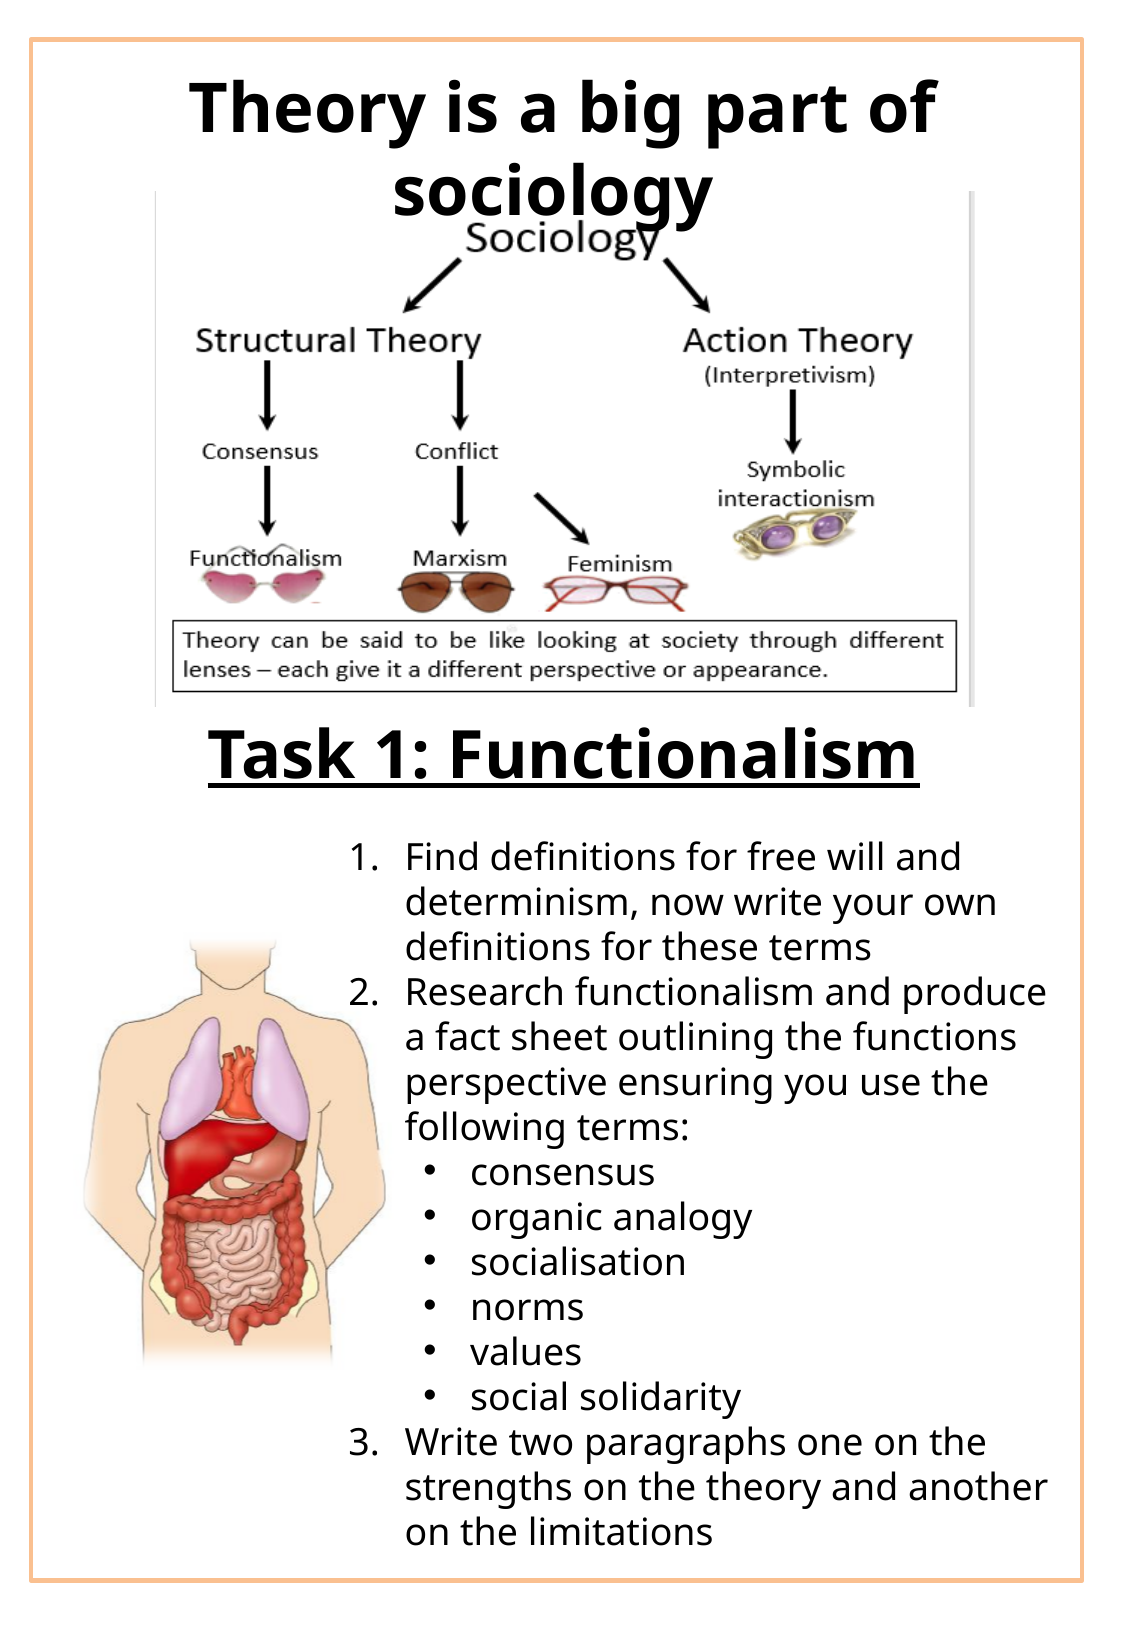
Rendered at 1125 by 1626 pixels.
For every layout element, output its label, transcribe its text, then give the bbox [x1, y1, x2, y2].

text_box [29, 37, 1084, 56]
picture [73, 932, 406, 1370]
text_box Find definitions for free will and determinism, now write your own definitions for these terms Research functionalism and produce a fact sheet outlining the functions perspective ensuring you use the following terms: consensus organic analogy socialisation norms values social solidarity Write two paragraphs one on the strengths on the theory and another on the limitations [333, 825, 1083, 1605]
text_box [29, 237, 1084, 1582]
picture [154, 191, 975, 707]
text_box Theory is a big part of sociology [0, 56, 1125, 237]
